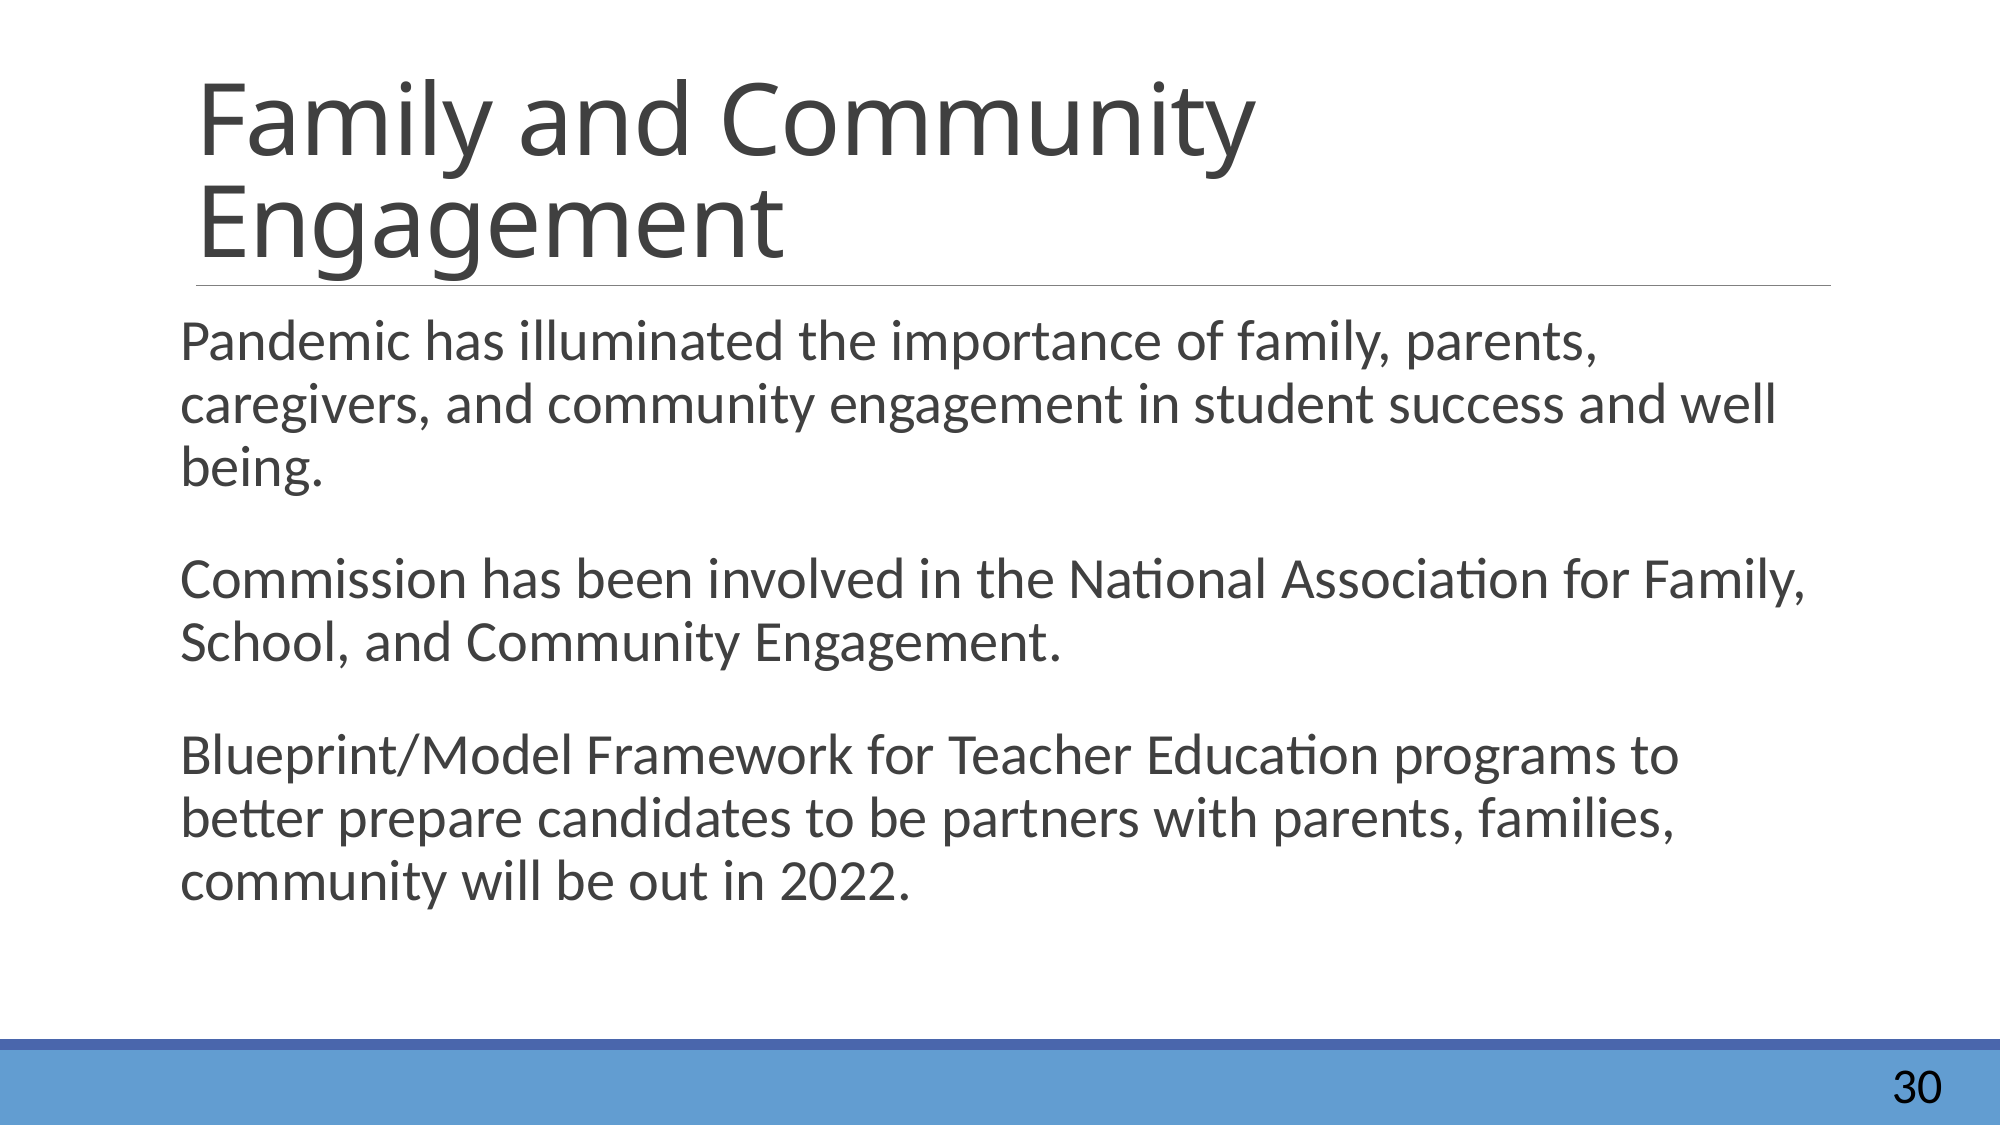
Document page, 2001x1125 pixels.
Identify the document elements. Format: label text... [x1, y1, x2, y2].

title Family and Community Engagement [180, 47, 1830, 285]
slide_number 30 [1742, 1053, 1958, 1114]
list Pandemic has illuminated the importance of family, parents, caregivers, and community engagement in student success and well being. Commission has been involved in the National Association for Family, School, and Community Engagement. Blueprint/Model Framework for Teacher Education programs to better prepare candidates to be partners with parents, families, community will be out in 2022. [180, 302, 1830, 963]
